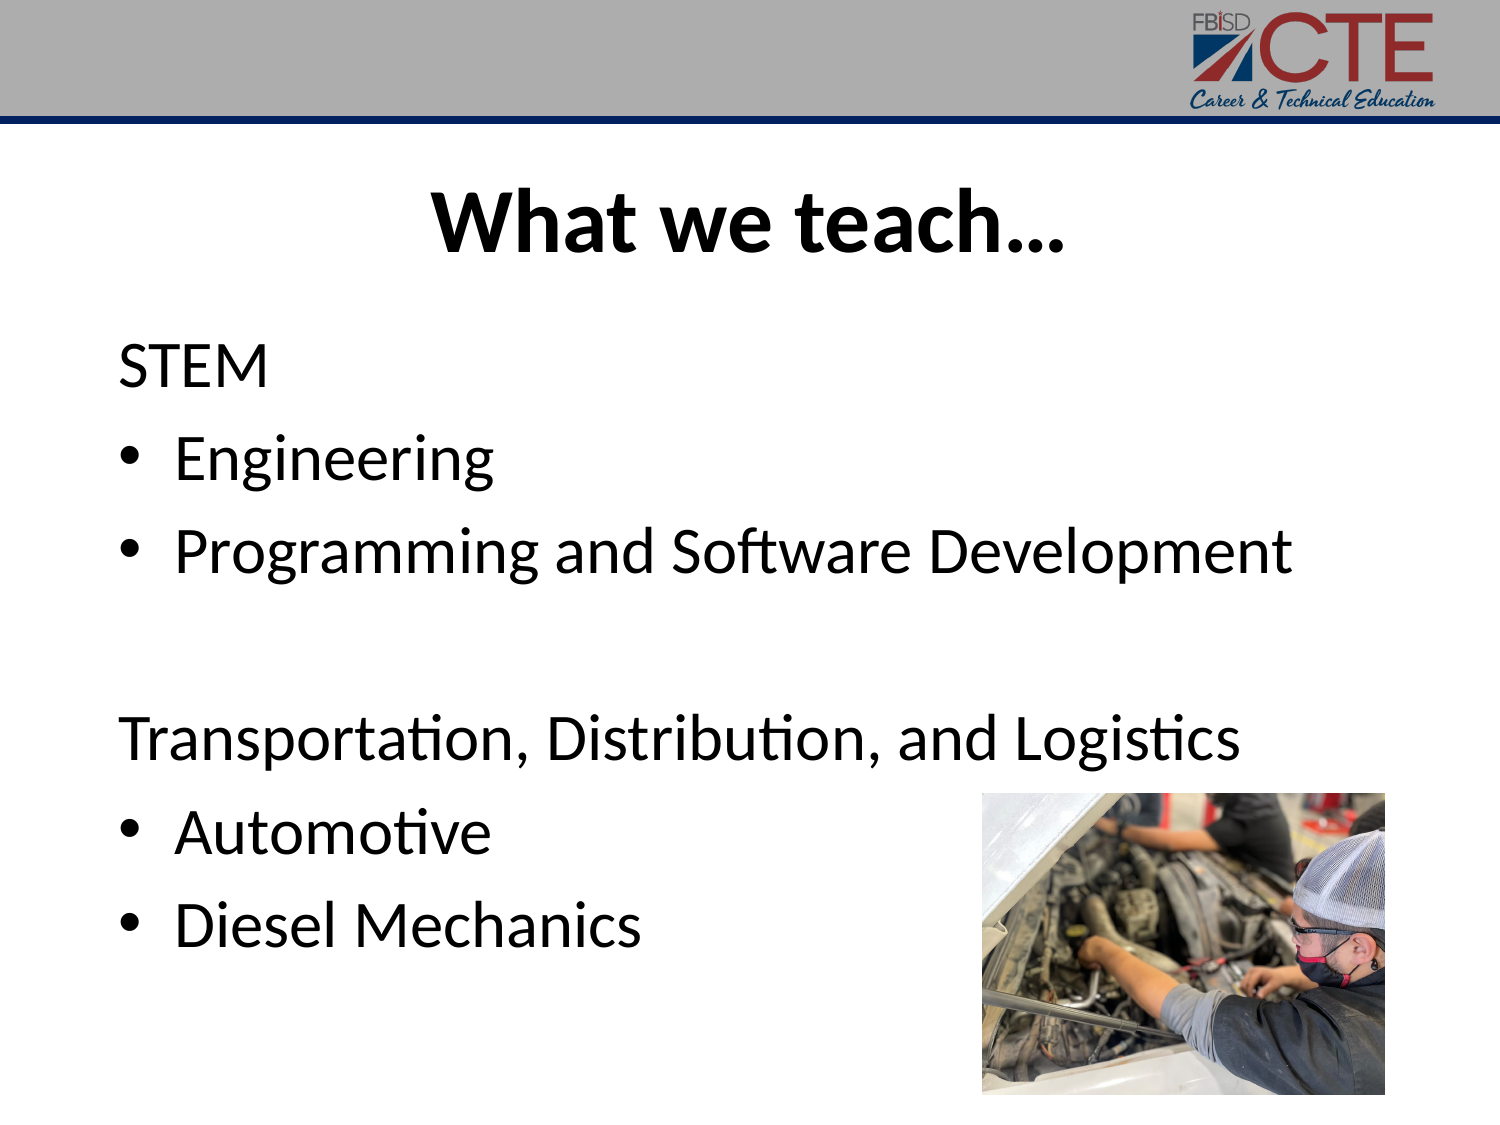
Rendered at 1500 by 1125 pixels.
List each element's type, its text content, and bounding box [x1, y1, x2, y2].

picture [1190, 10, 1437, 110]
picture [982, 792, 1386, 1096]
text_box [0, 0, 1500, 116]
title What we teach… [103, 143, 1397, 289]
list STEM Engineering Programming and Software Development Transportation, Distribution, and Logistics Automotive Diesel Mechanics [103, 312, 1397, 1072]
